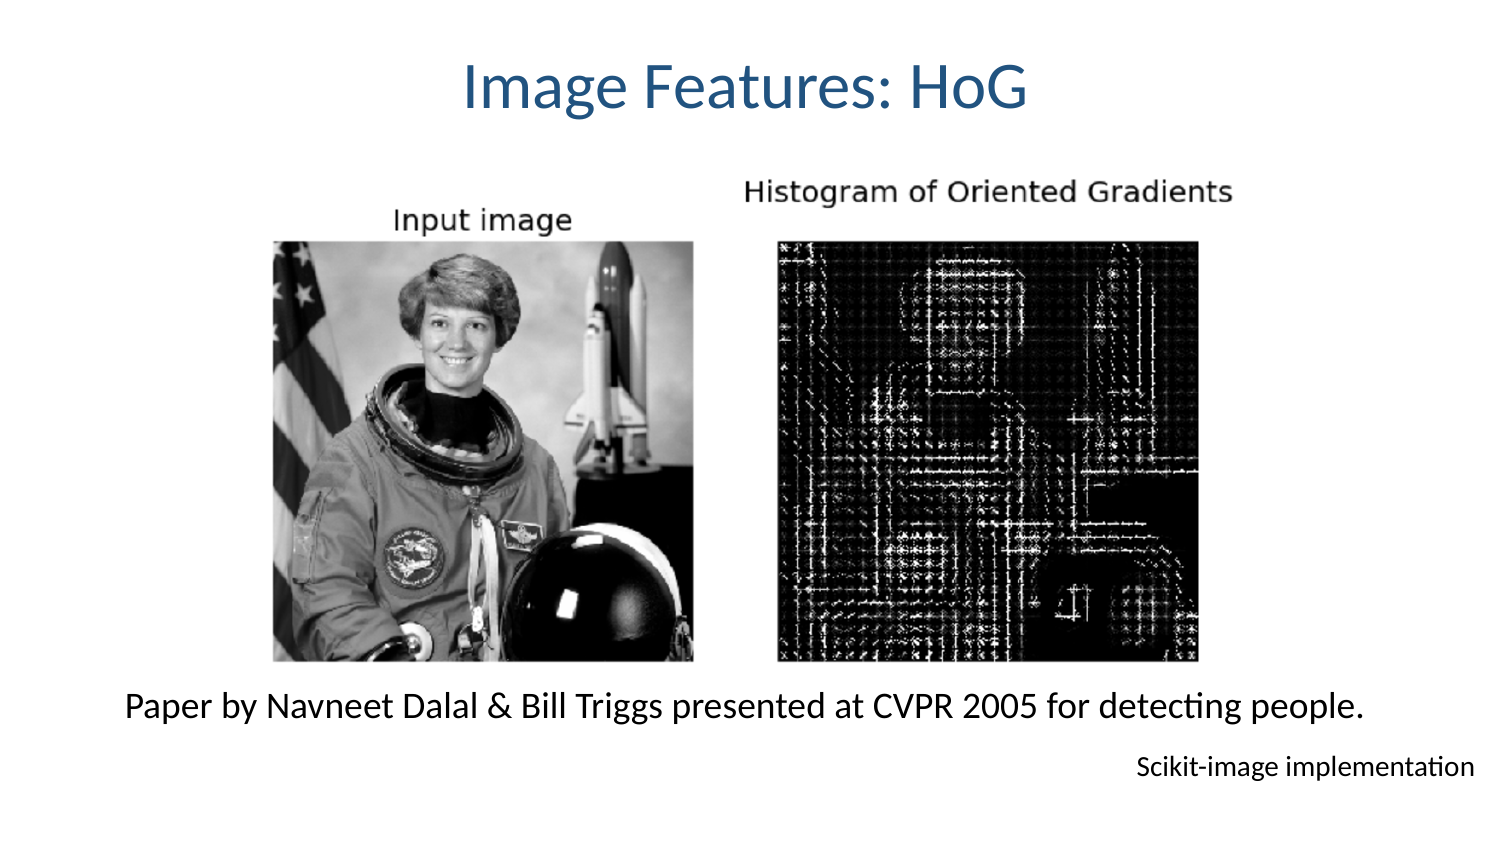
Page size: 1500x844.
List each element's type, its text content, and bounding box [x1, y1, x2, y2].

text_box Image Features: HoG [0, 42, 1500, 138]
picture [234, 161, 1268, 717]
text_box Scikit-image implementation [1129, 739, 1483, 790]
text_box Paper by Navneet Dalal & Bill Triggs presented at CVPR 2005 for detecting people. [117, 673, 1408, 734]
